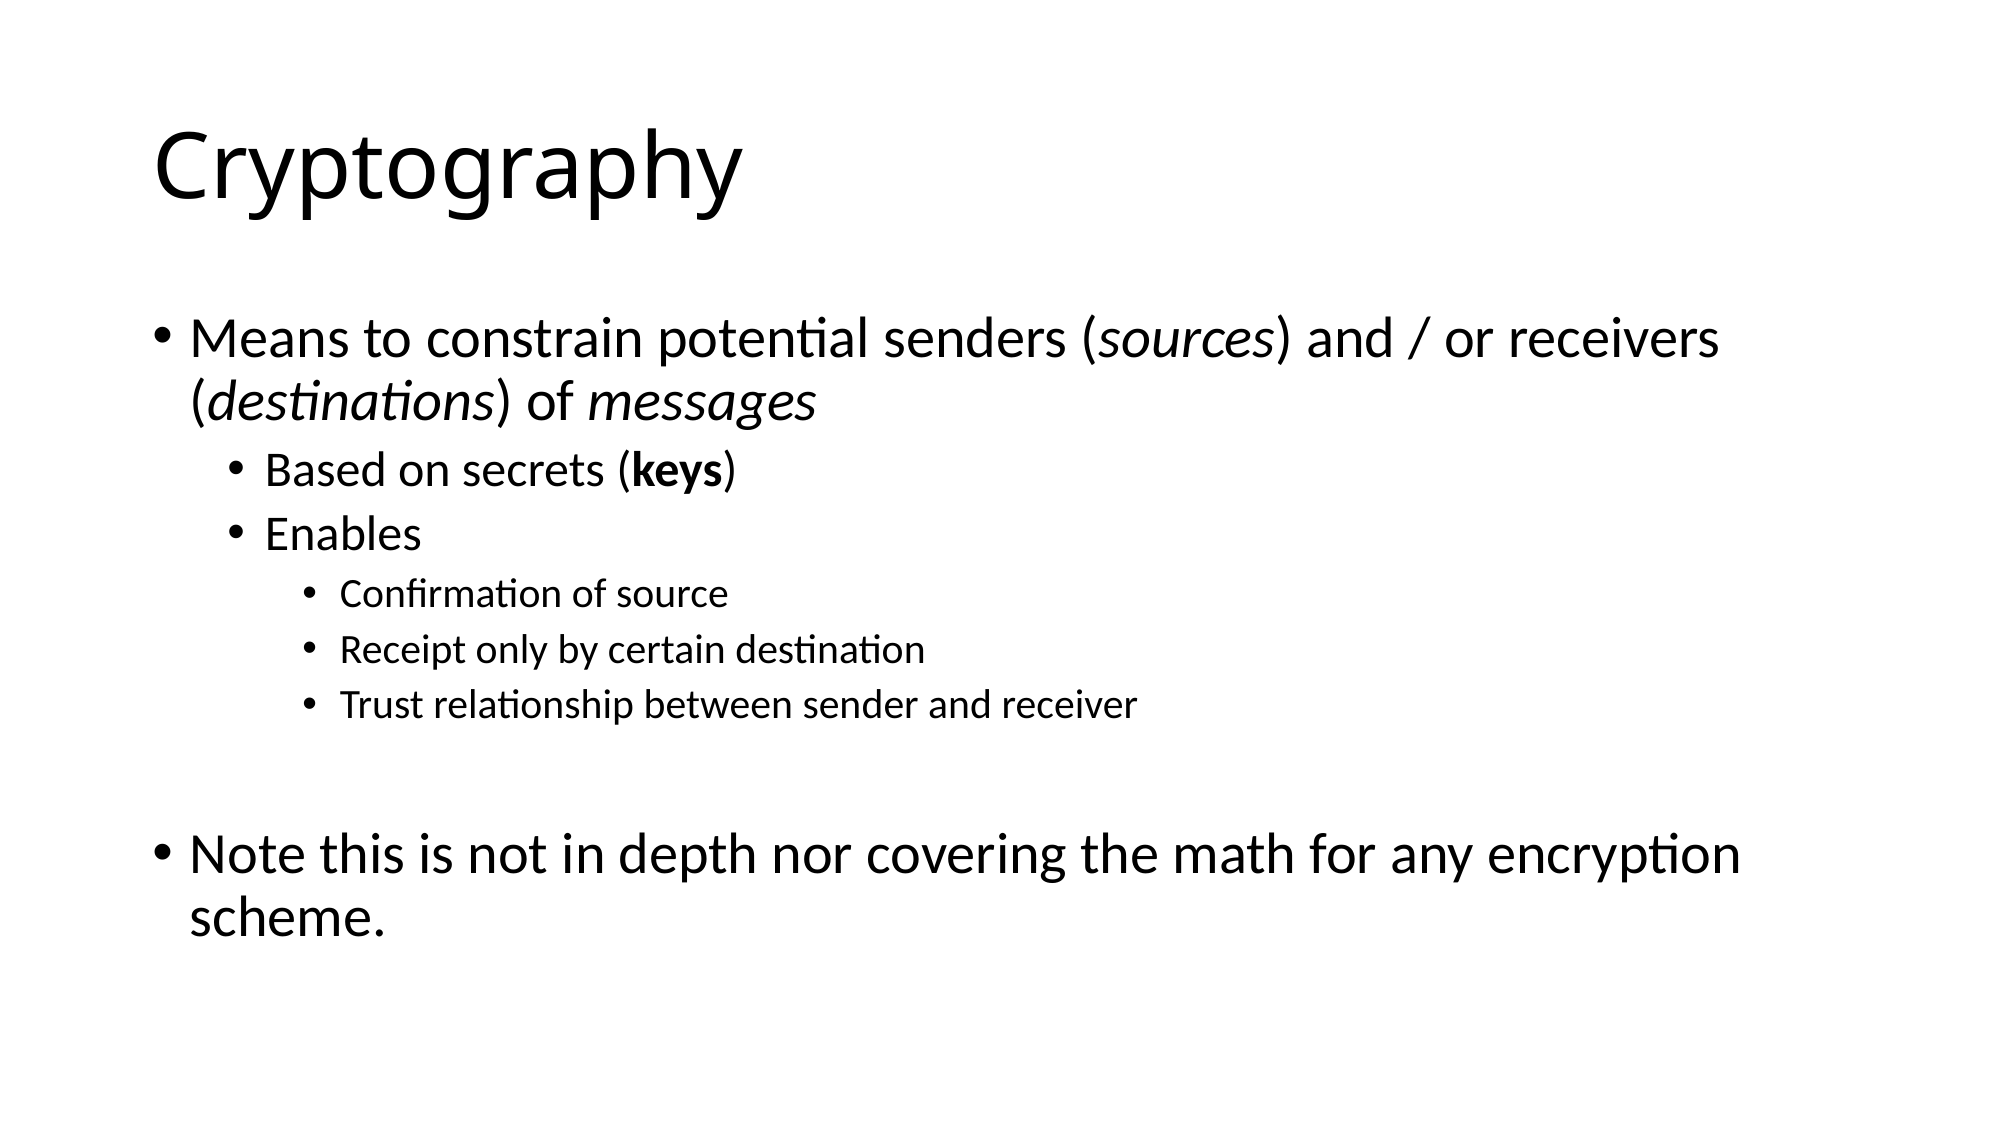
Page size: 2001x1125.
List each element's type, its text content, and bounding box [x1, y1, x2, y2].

title Cryptography [137, 59, 1863, 278]
list Means to constrain potential senders (sources) and / or receivers (destinations) of messages Based on secrets (keys) Enables Confirmation of source Receipt only by certain destination Trust relationship between sender and receiver Note this is not in depth nor covering the math for any encryption scheme. [137, 299, 1863, 1014]
